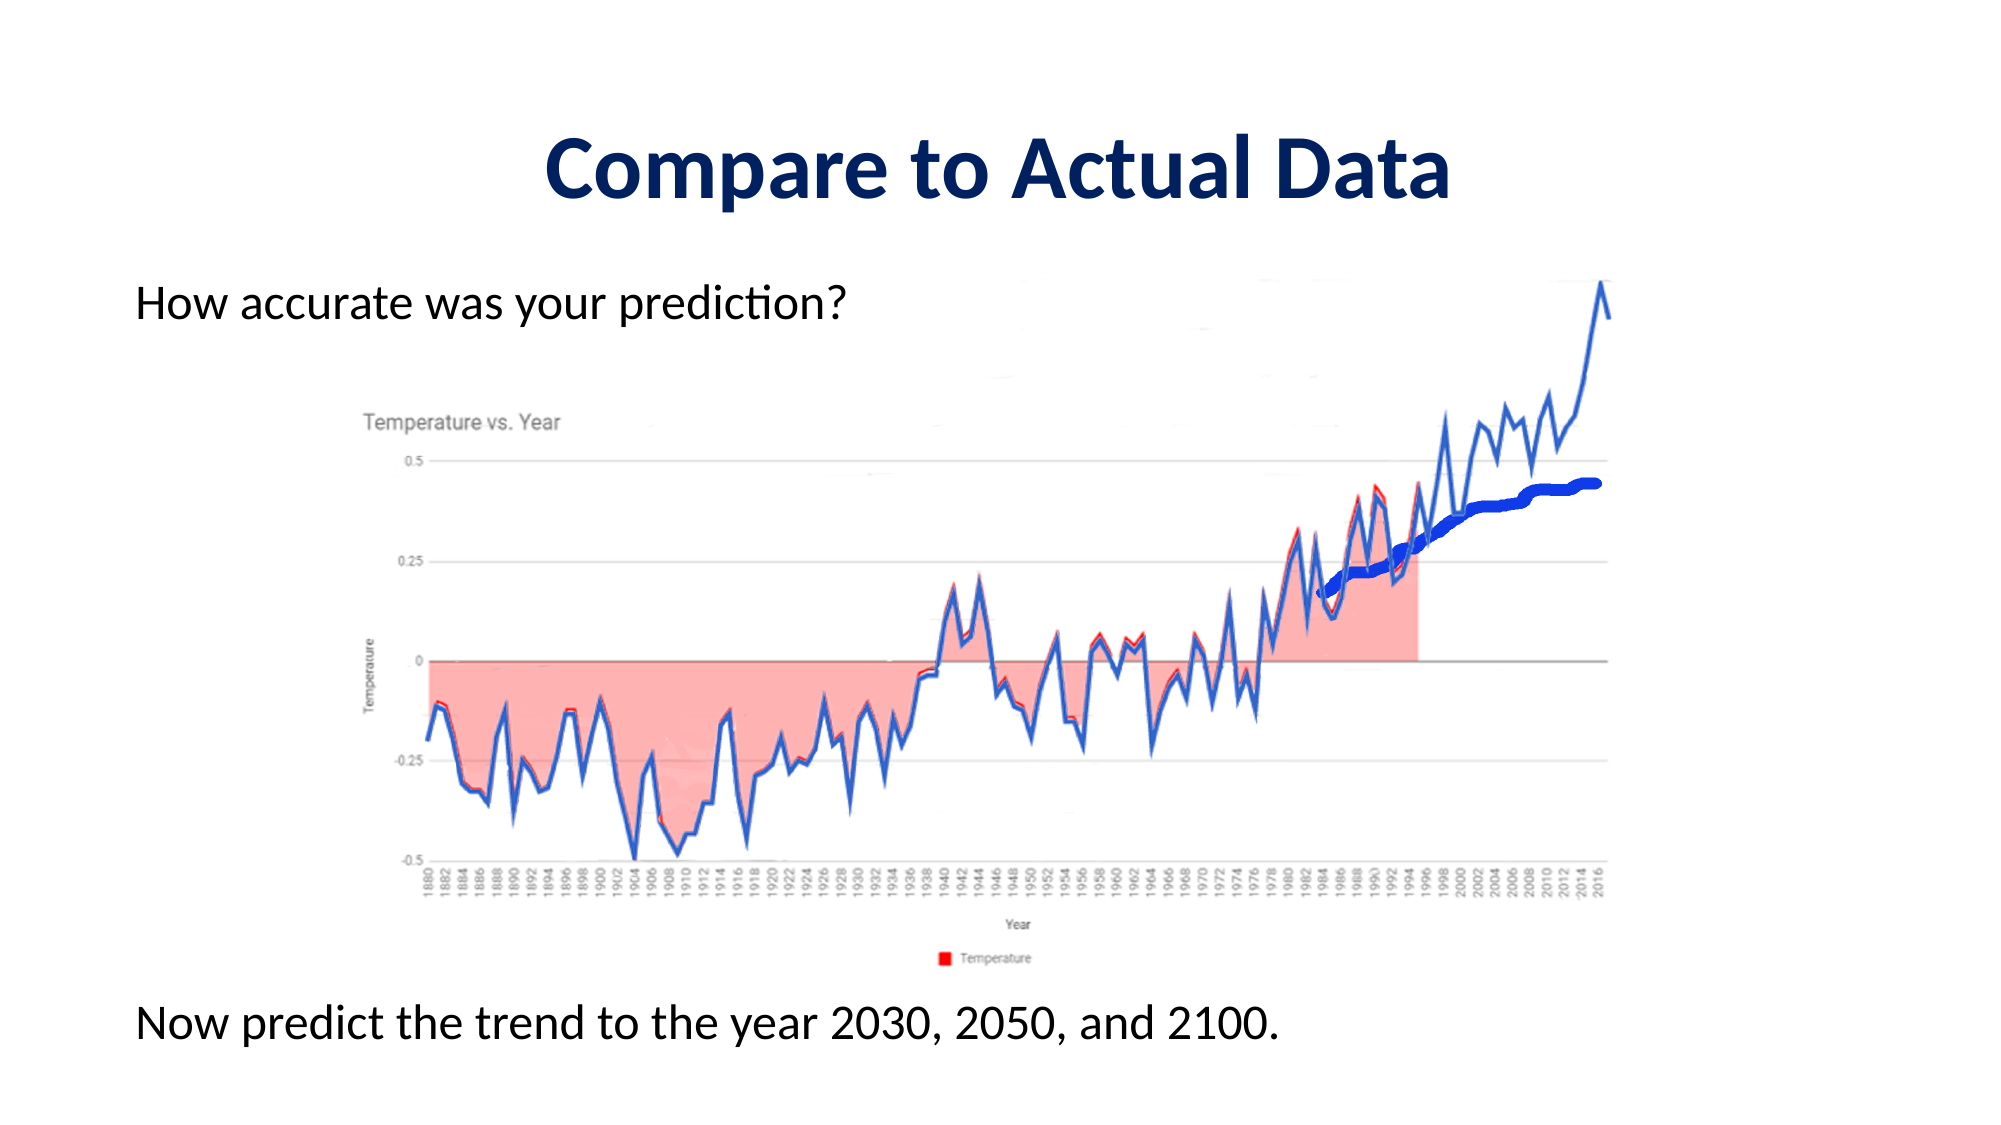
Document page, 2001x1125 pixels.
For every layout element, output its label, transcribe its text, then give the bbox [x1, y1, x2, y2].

title Compare to Actual Data [137, 59, 1863, 278]
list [307, 262, 1636, 977]
text_box How accurate was your prediction? Now predict the trend to the year 2030, 2050, and 2100. [120, 262, 1307, 1057]
